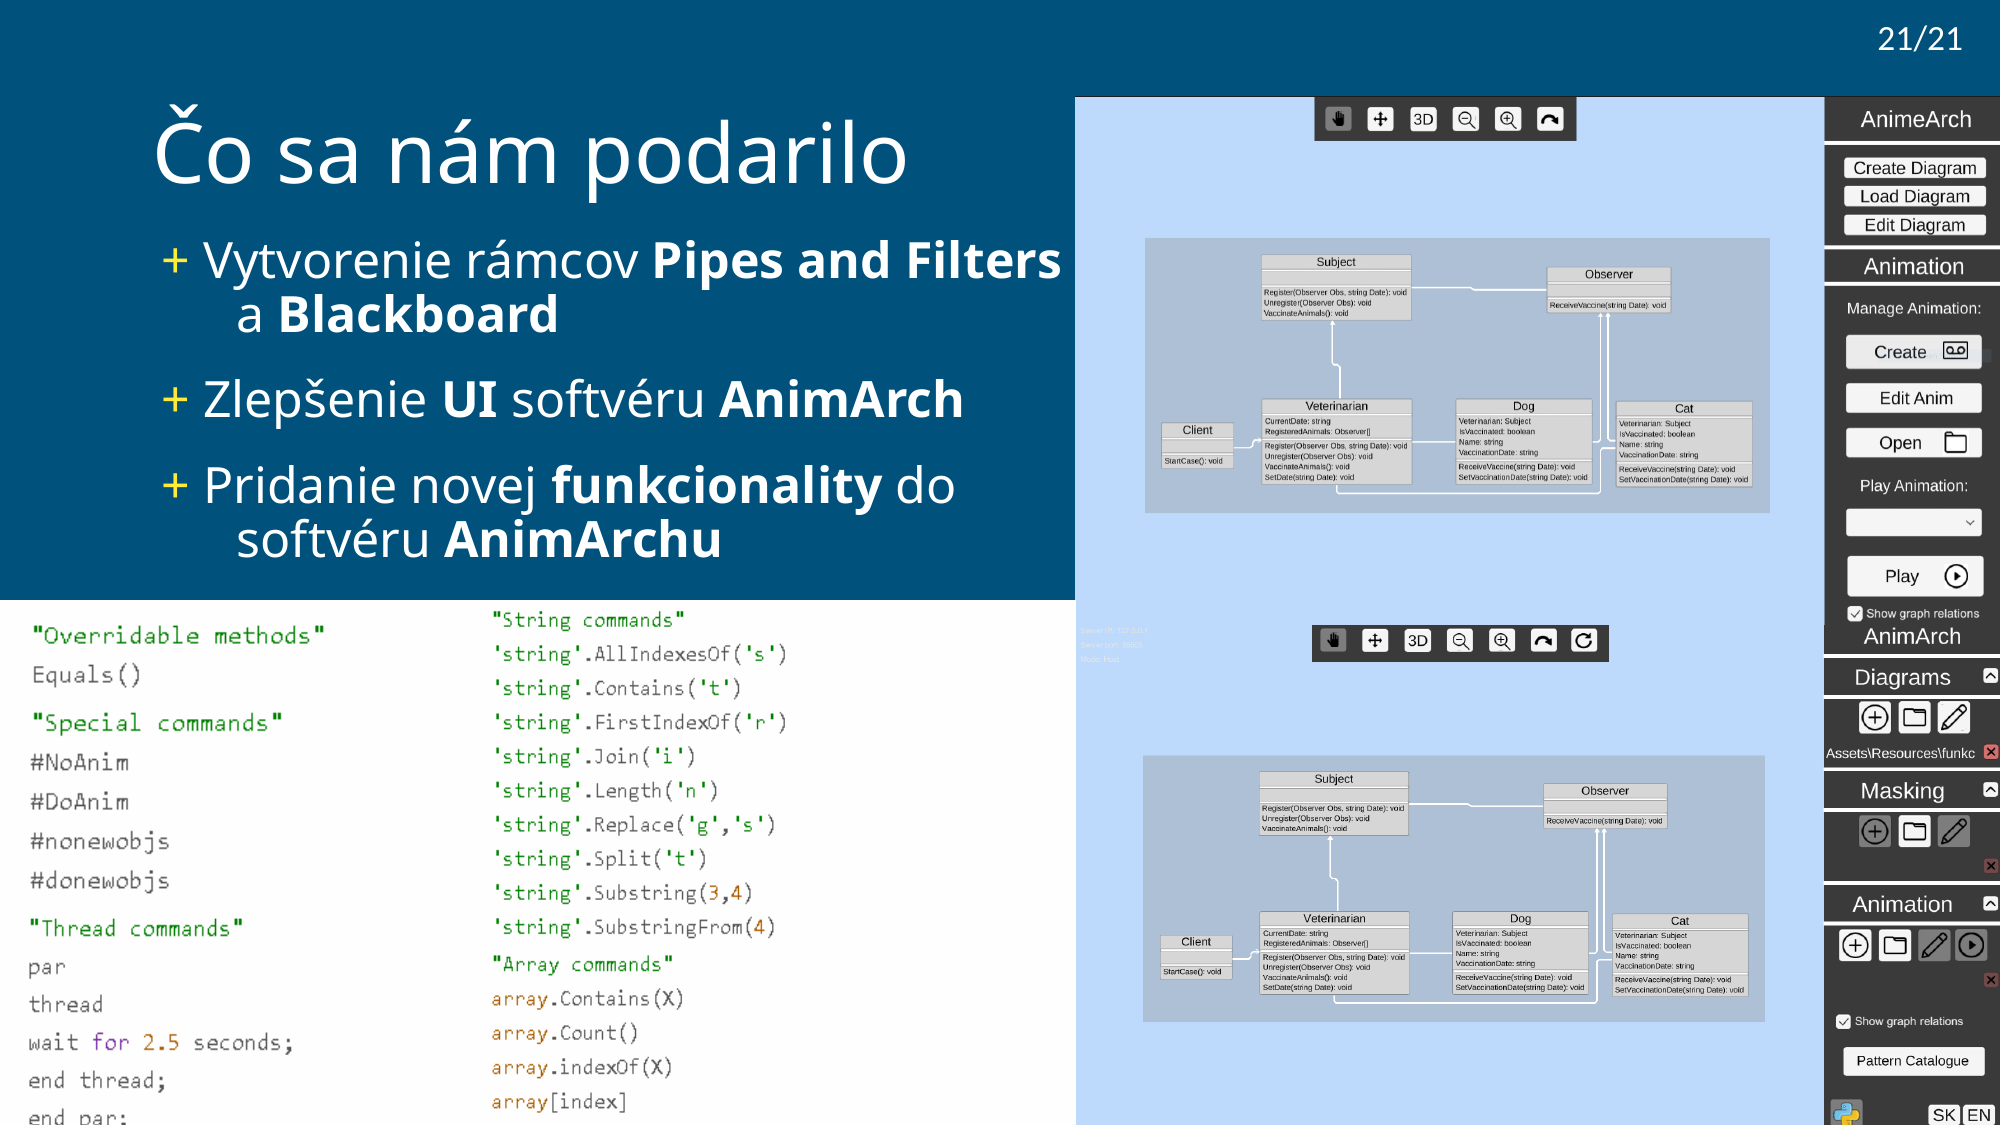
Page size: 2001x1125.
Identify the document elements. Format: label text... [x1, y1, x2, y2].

text_box 21/21 [1862, 0, 2000, 73]
list + Vytvorenie rámcov Pipes and Filters a Blackboard + Zlepšenie UI softvéru AnimArch + Pridanie novej funkcionality do softvéru AnimArchu [146, 265, 1070, 598]
title Čo sa nám podarilo [137, 47, 1863, 265]
picture [0, 97, 2000, 1125]
